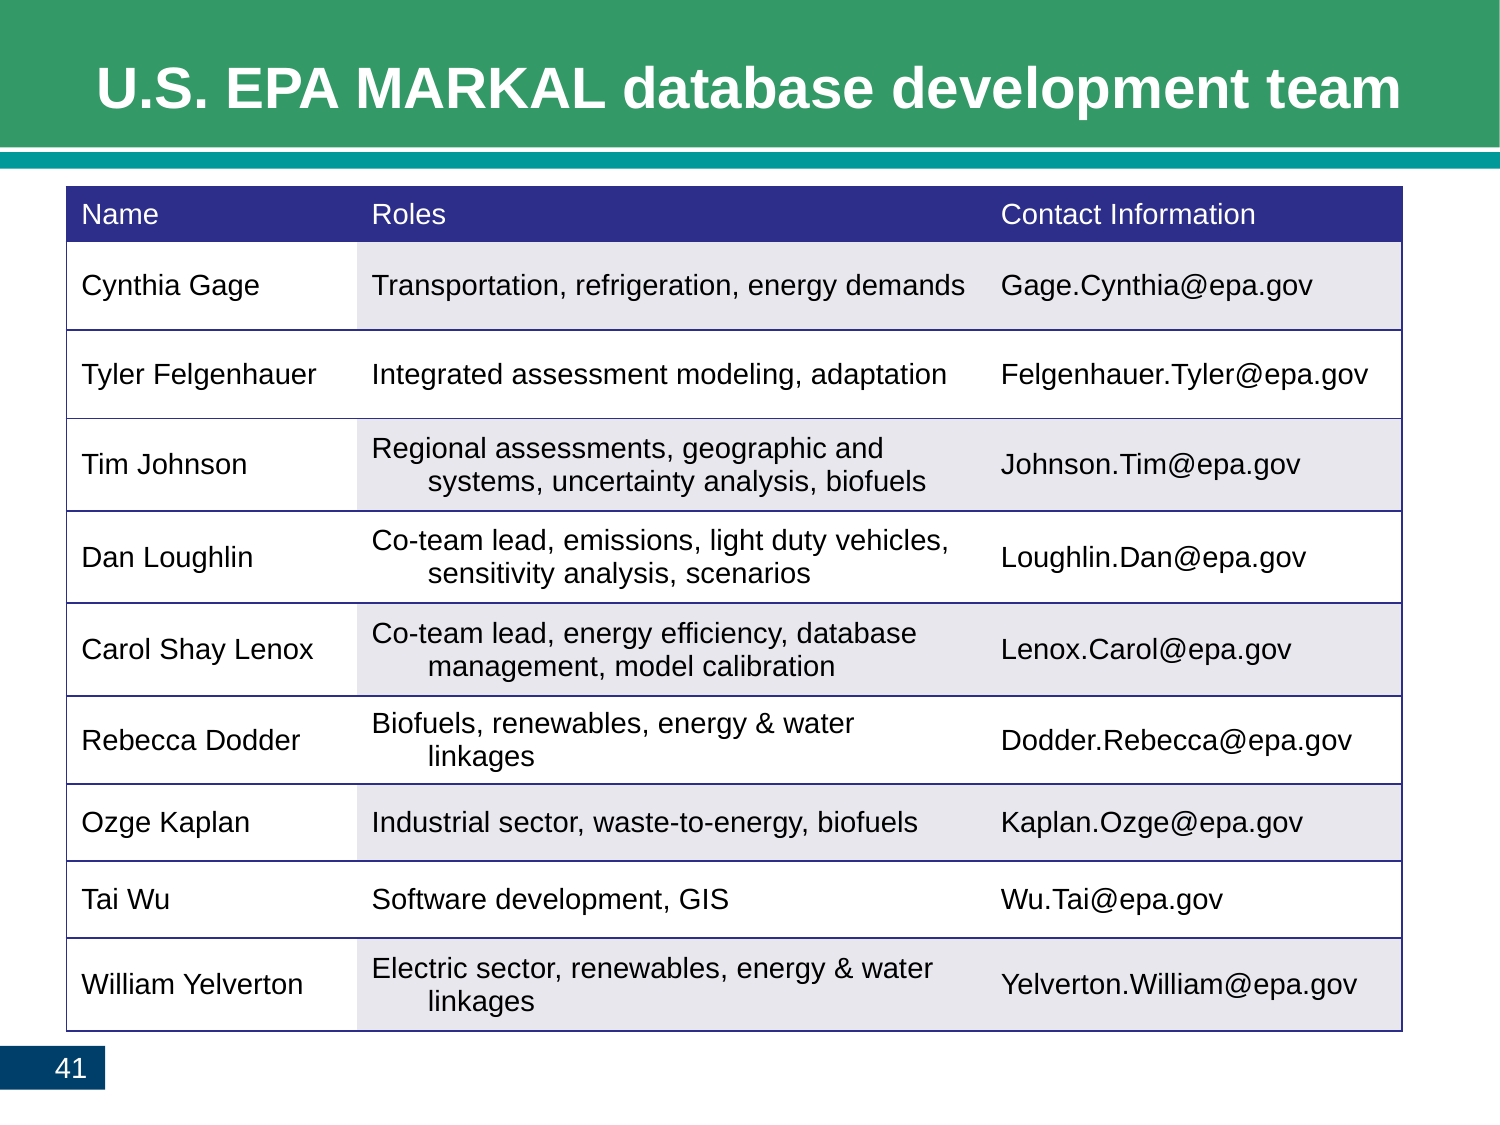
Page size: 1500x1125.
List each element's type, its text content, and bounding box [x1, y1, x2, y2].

table_cell Tim Johnson [67, 419, 357, 510]
title U.S. EPA MARKAL database development team [0, 27, 1500, 143]
table_cell Electric sector, renewables, energy & water linkages [357, 939, 986, 1030]
table_header Name [67, 188, 357, 241]
table_cell Integrated assessment modeling, adaptation [357, 331, 986, 418]
table_cell Tyler Felgenhauer [67, 331, 357, 418]
table_cell Regional assessments, geographic and systems, uncertainty analysis, biofuels [357, 419, 986, 510]
table_cell Loughlin.Dan@epa.gov [986, 512, 1401, 602]
table_cell Cynthia Gage [67, 242, 357, 329]
table_cell Rebecca Dodder [67, 697, 357, 783]
table_cell Wu.Tai@epa.gov [986, 862, 1401, 937]
table_cell Carol Shay Lenox [67, 604, 357, 695]
table_cell Transportation, refrigeration, energy demands [357, 242, 986, 329]
table_cell Ozge Kaplan [67, 785, 357, 860]
table_cell Kaplan.Ozge@epa.gov [986, 785, 1401, 860]
table_cell Yelverton.William@epa.gov [986, 939, 1401, 1030]
table_cell Co-team lead, emissions, light duty vehicles, sensitivity analysis, scenarios [357, 512, 986, 602]
table_cell Co-team lead, energy efficiency, database management, model calibration [357, 604, 986, 695]
table_cell Dodder.Rebecca@epa.gov [986, 697, 1401, 783]
table_cell Lenox.Carol@epa.gov [986, 604, 1401, 695]
table_cell Johnson.Tim@epa.gov [986, 419, 1401, 510]
table_cell Gage.Cynthia@epa.gov [986, 242, 1401, 329]
table_header Contact Information [986, 188, 1401, 241]
table_cell William Yelverton [67, 939, 357, 1030]
table_cell Felgenhauer.Tyler@epa.gov [986, 331, 1401, 418]
table_cell Software development, GIS [357, 862, 986, 937]
table_cell Industrial sector, waste-to-energy, biofuels [357, 785, 986, 860]
table_header Roles [357, 188, 986, 241]
table_cell Dan Loughlin [67, 512, 357, 602]
table_cell Biofuels, renewables, energy & water linkages [357, 697, 986, 783]
table_cell Tai Wu [67, 862, 357, 937]
